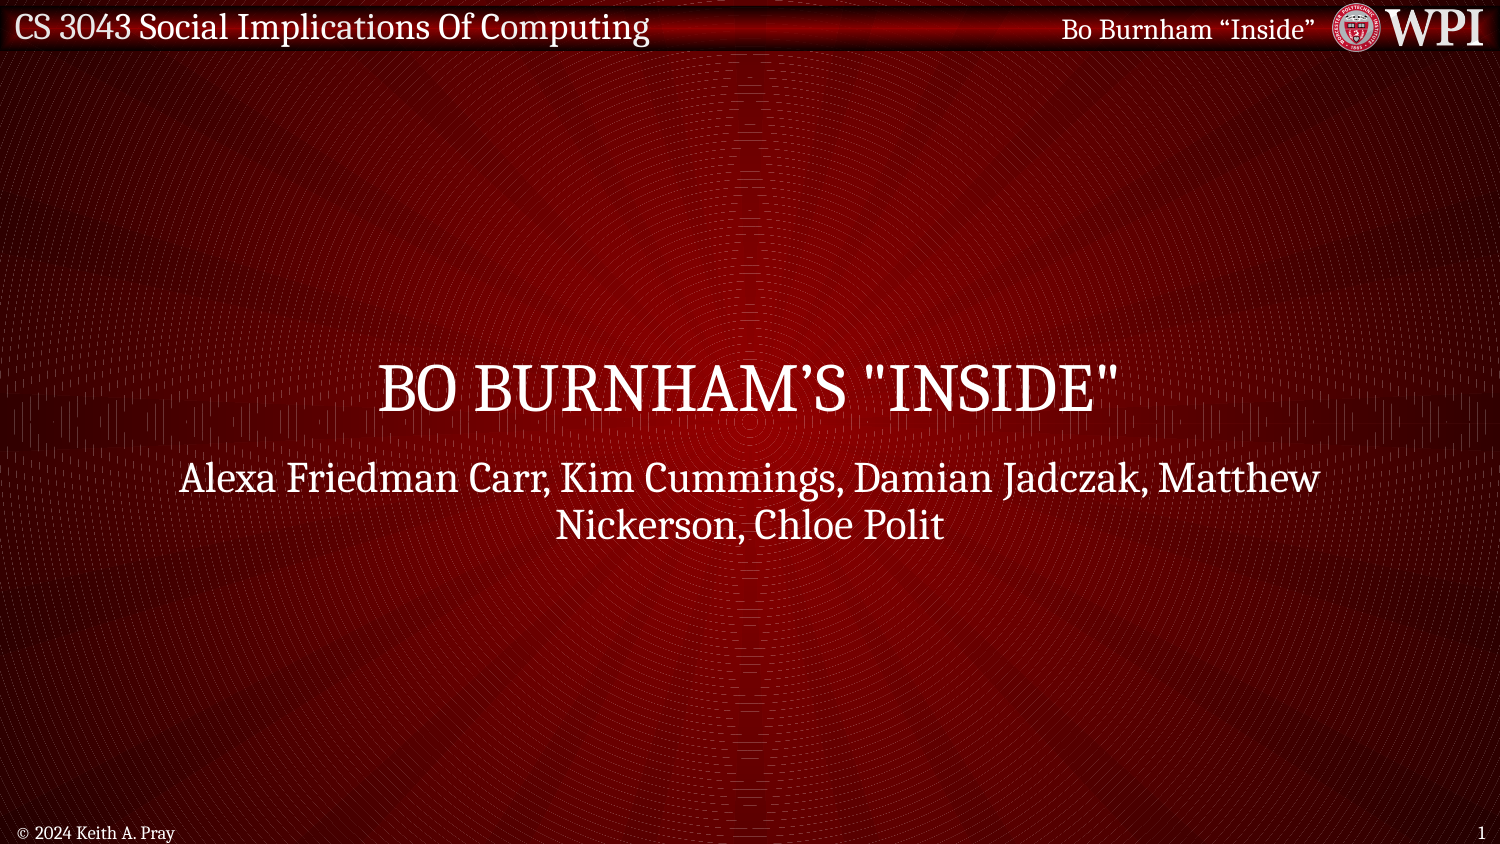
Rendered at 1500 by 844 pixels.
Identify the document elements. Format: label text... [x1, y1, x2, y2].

list Alexa Friedman Carr, Kim Cummings, Damian Jadczak, Matthew Nickerson, Chloe Polit [150, 446, 1350, 572]
text_box Bo Burnham “Inside” [973, 2, 1331, 53]
title Bo burnham’s "Inside" [150, 187, 1350, 433]
slide_number 1 [1397, 819, 1500, 844]
footer © 2024 Keith A. Pray [0, 819, 913, 844]
picture [1332, 3, 1483, 52]
